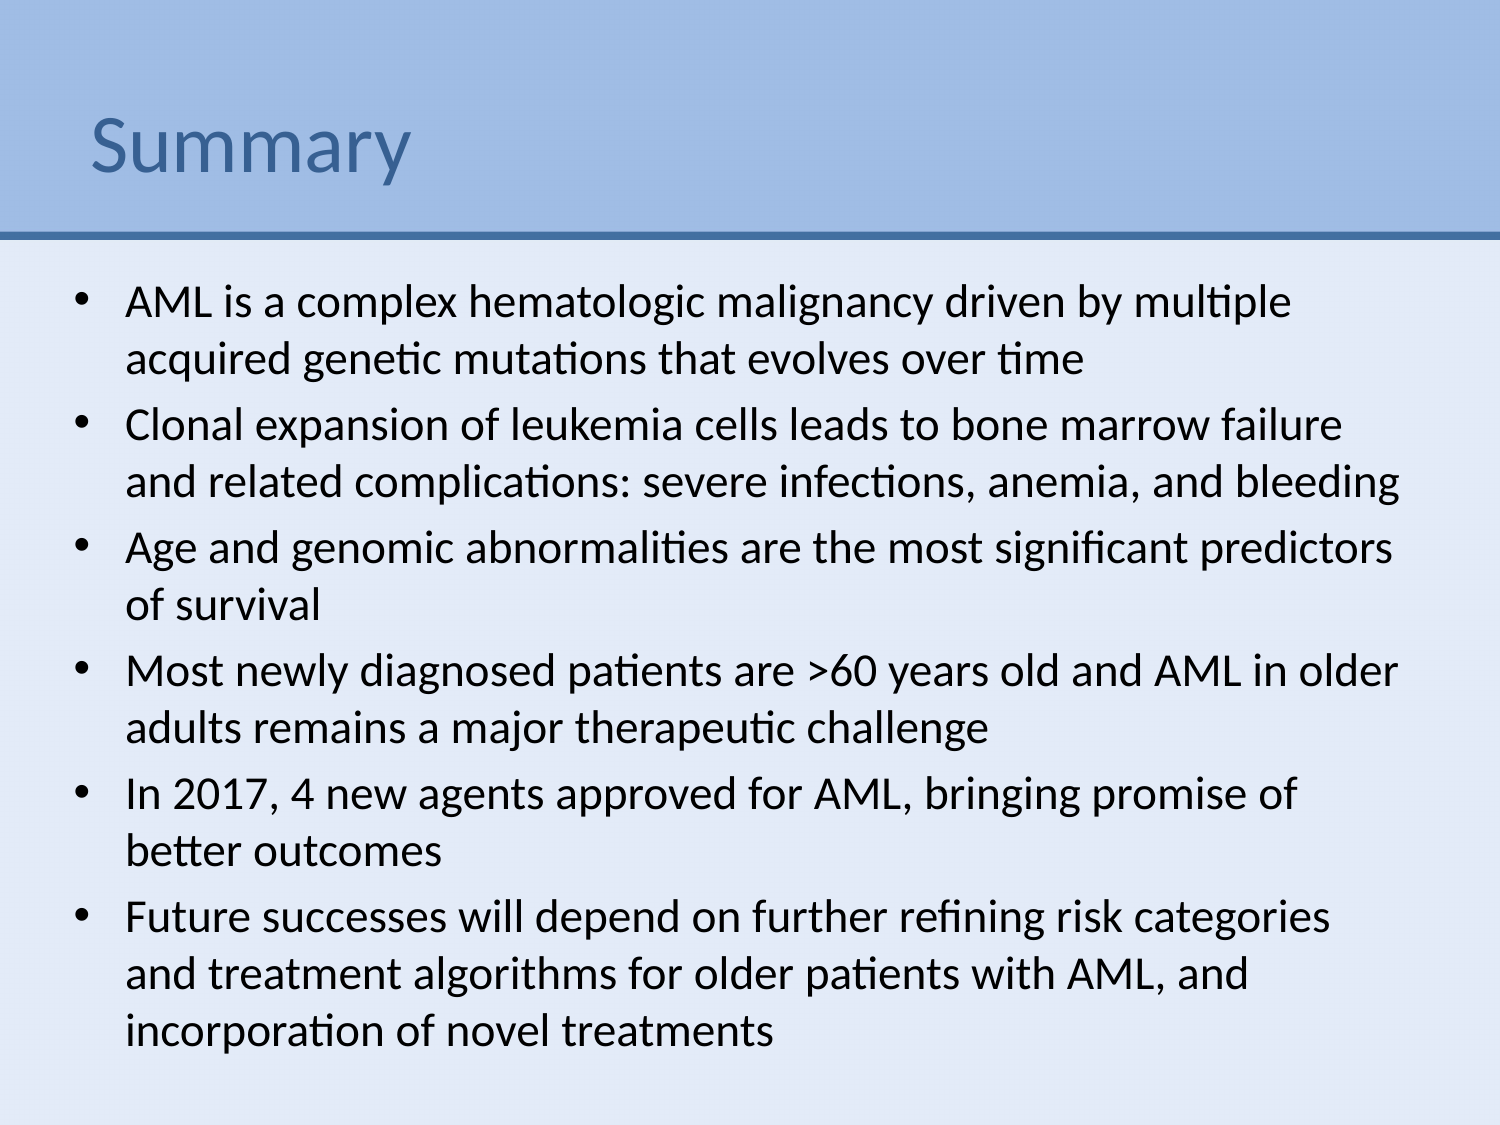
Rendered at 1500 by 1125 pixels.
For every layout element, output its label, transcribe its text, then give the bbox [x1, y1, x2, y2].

title Summary [75, 45, 1425, 233]
list AML is a complex hematologic malignancy driven by multiple acquired genetic mutations that evolves over time Clonal expansion of leukemia cells leads to bone marrow failure and related complications: severe infections, anemia, and bleeding Age and genomic abnormalities are the most significant predictors of survival Most newly diagnosed patients are >60 years old and AML in older adults remains a major therapeutic challenge In 2017, 4 new agents approved for AML, bringing promise of better outcomes Future successes will depend on further refining risk categories and treatment algorithms for older patients with AML, and incorporation of novel treatments [58, 262, 1425, 1095]
picture [0, 0, 1500, 1125]
